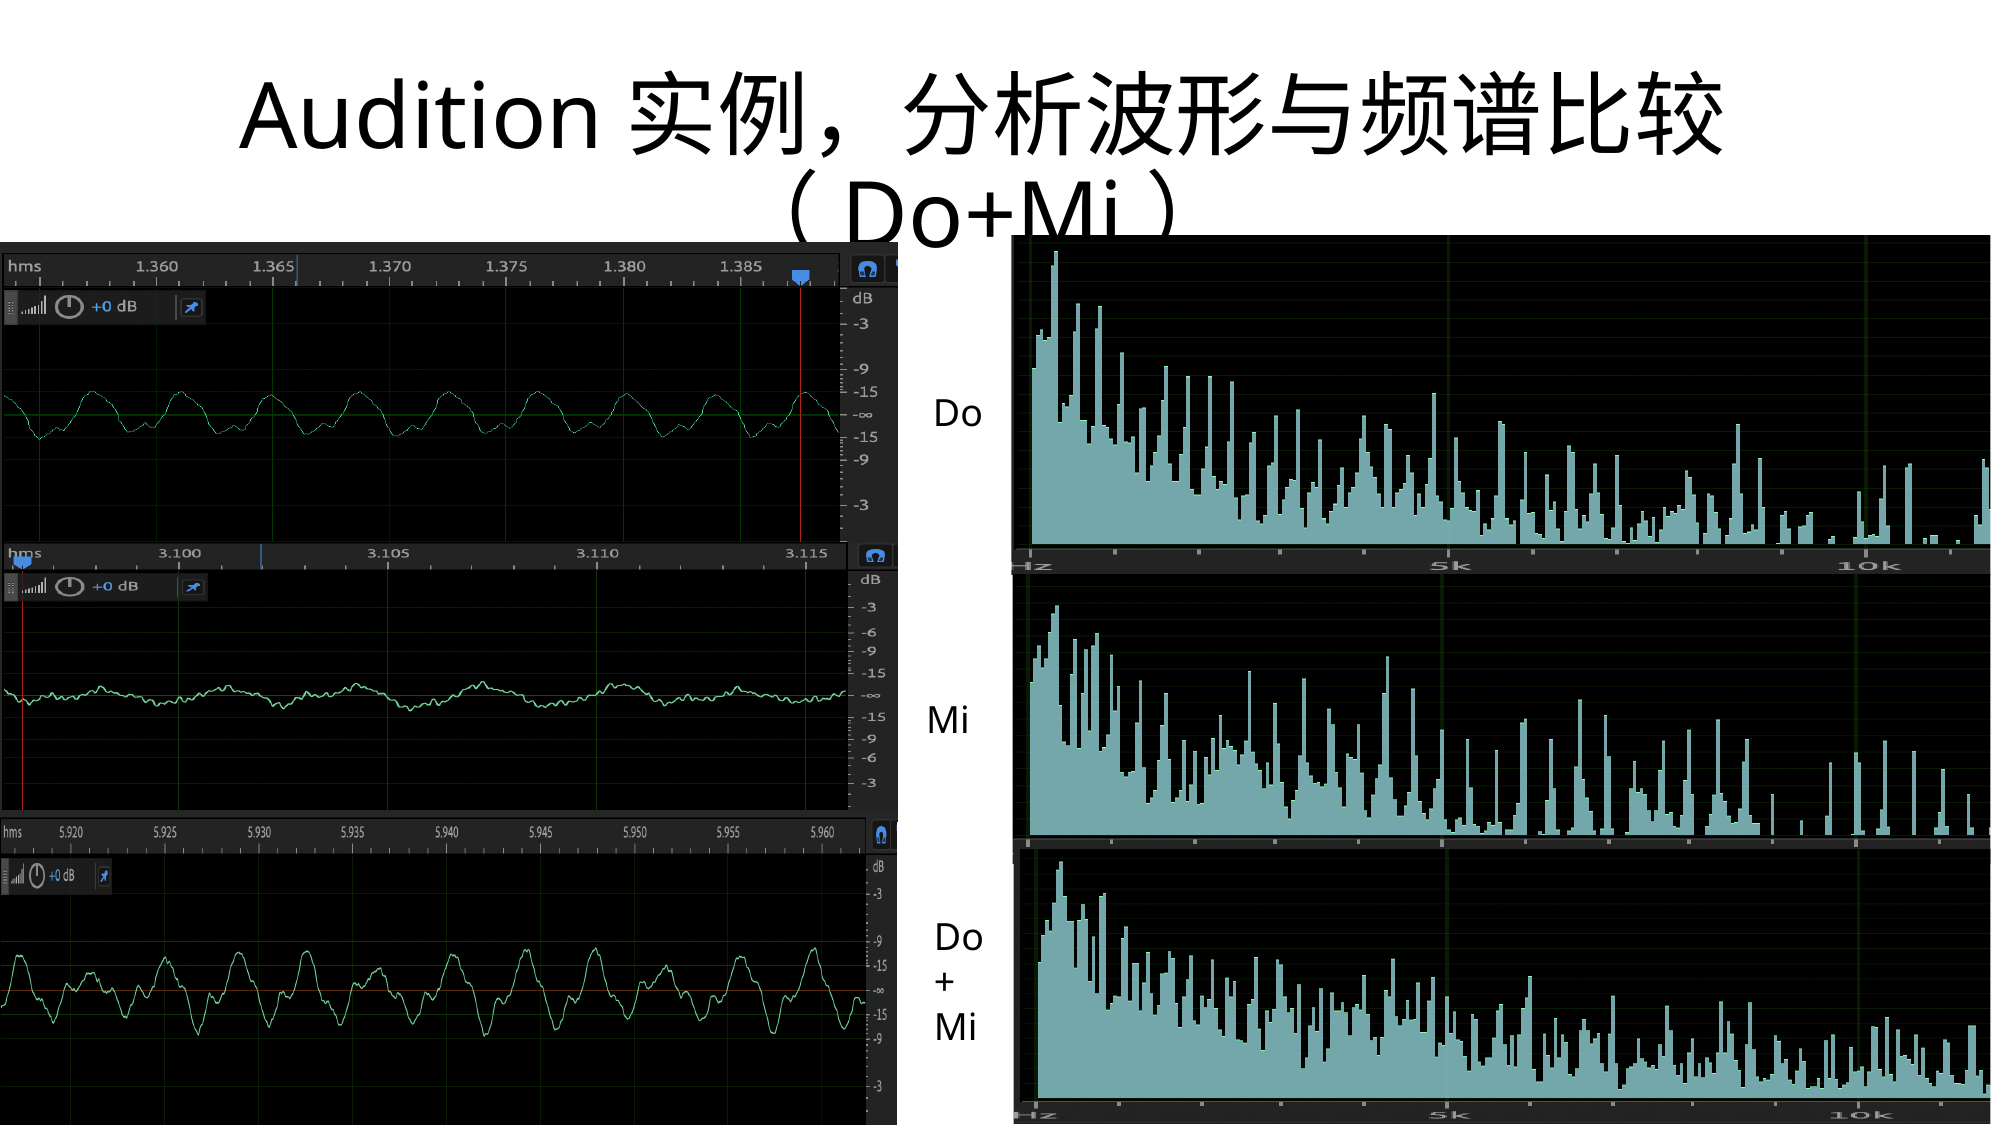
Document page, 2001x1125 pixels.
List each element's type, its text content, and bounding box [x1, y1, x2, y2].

text_box Mi [911, 688, 998, 749]
picture [1011, 235, 1991, 1124]
text_box Do+ Mi [919, 905, 1013, 1056]
text_box Do [918, 381, 1011, 442]
title Audition实例，分析波形与频谱比较（Do+Mi） [45, 59, 1921, 278]
picture [0, 242, 898, 1125]
